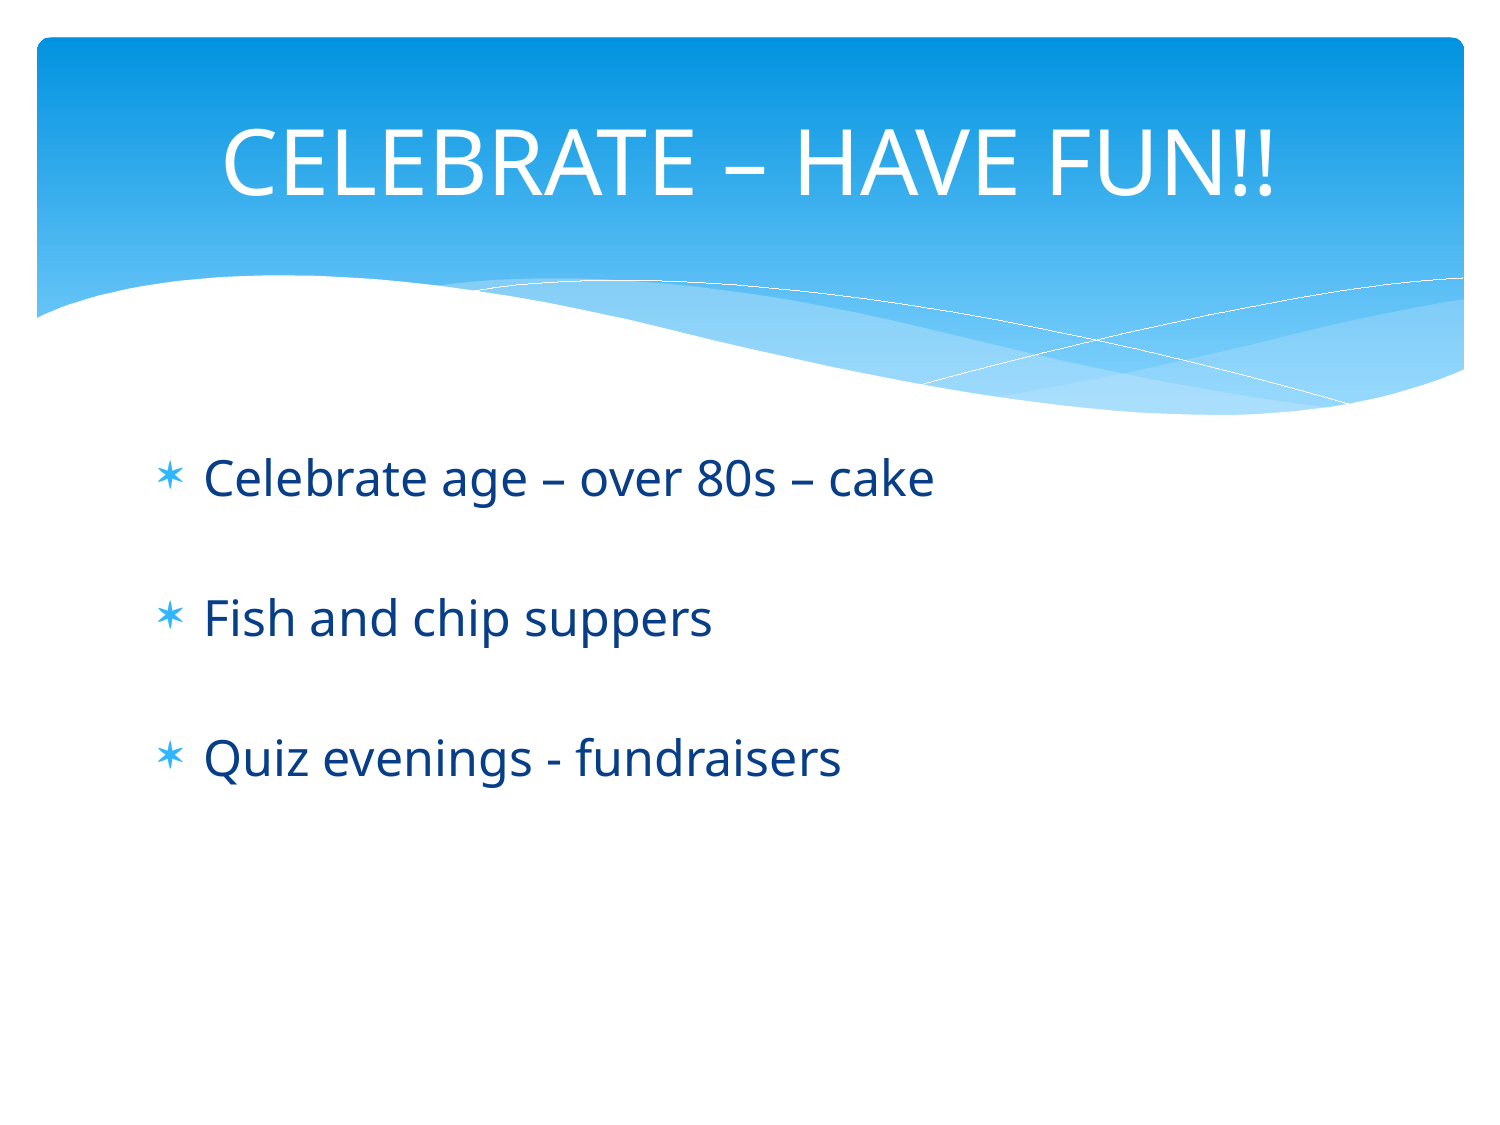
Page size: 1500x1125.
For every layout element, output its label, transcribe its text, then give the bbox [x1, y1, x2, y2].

list Celebrate age – over 80s – cake Fish and chip suppers Quiz evenings - fundraisers [143, 438, 1359, 1005]
title CELEBRATE – HAVE FUN!! [75, 55, 1425, 261]
